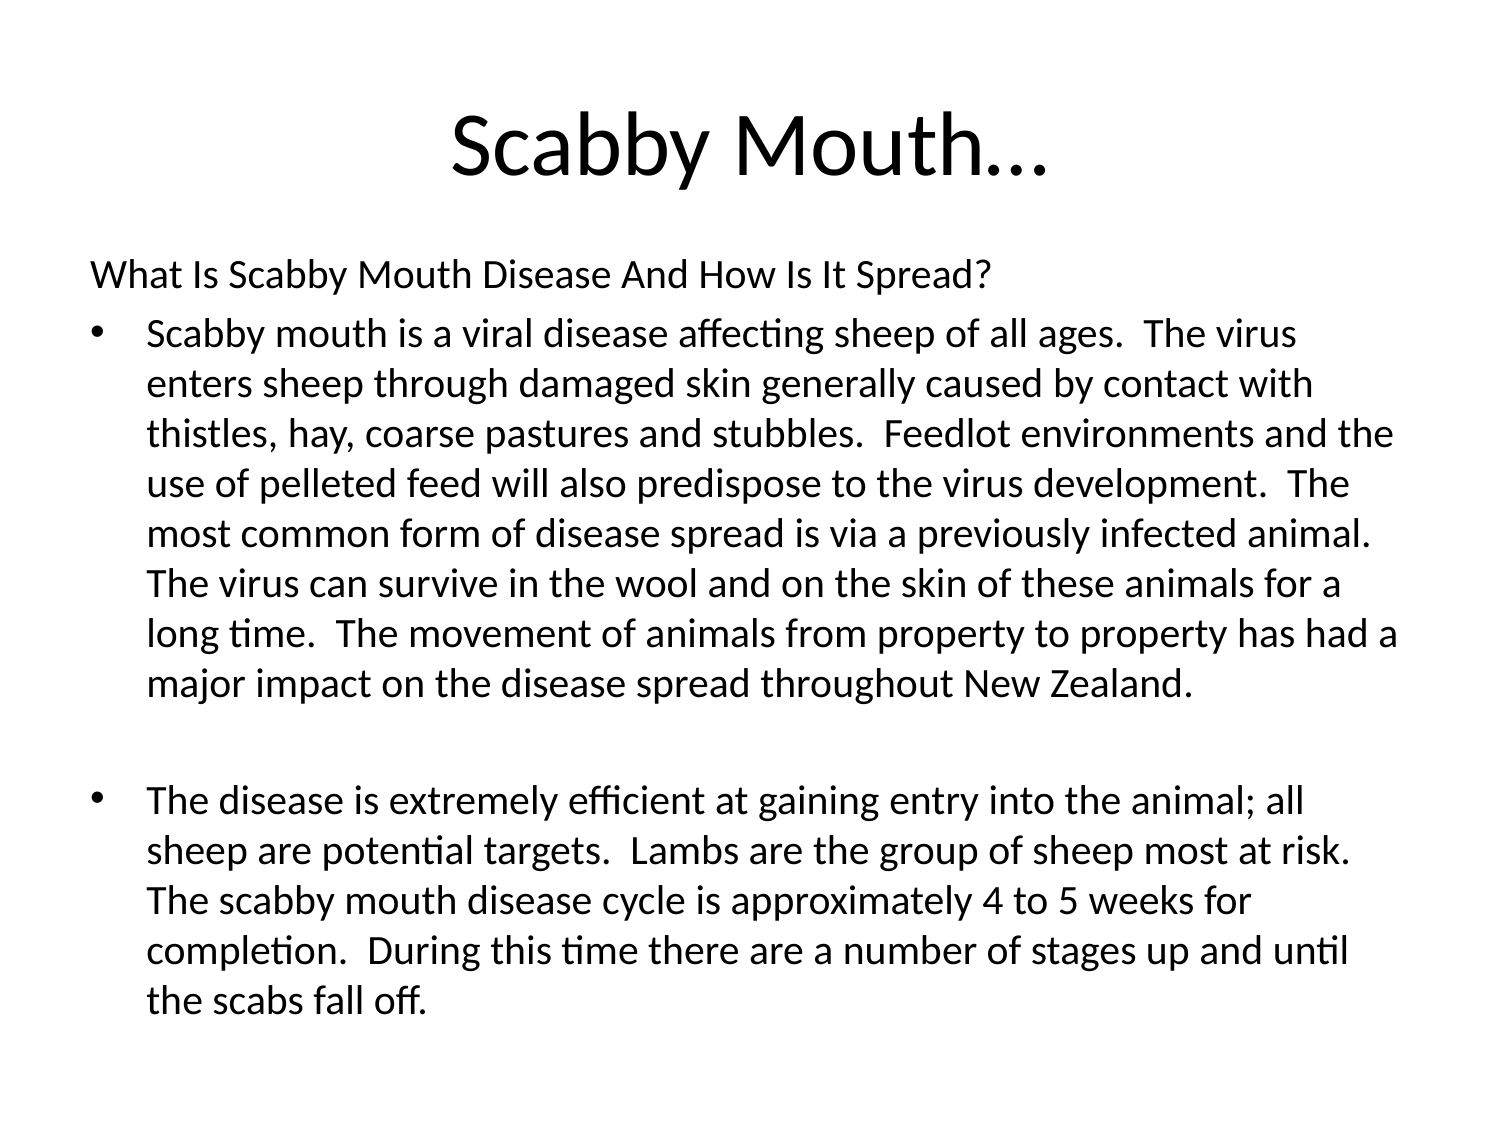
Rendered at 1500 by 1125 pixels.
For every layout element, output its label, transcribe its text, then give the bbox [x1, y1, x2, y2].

list What Is Scabby Mouth Disease And How Is It Spread? Scabby mouth is a viral disease affecting sheep of all ages. The virus enters sheep through damaged skin generally caused by contact with thistles, hay, coarse pastures and stubbles. Feedlot environments and the use of pelleted feed will also predispose to the virus development. The most common form of disease spread is via a previously infected animal. The virus can survive in the wool and on the skin of these animals for a long time. The movement of animals from property to property has had a major impact on the disease spread throughout New Zealand. The disease is extremely efficient at gaining entry into the animal; all sheep are potential targets. Lambs are the group of sheep most at risk. The scabby mouth disease cycle is approximately 4 to 5 weeks for completion. During this time there are a number of stages up and until the scabs fall off. [75, 239, 1425, 1125]
title Scabby Mouth… [75, 45, 1425, 233]
